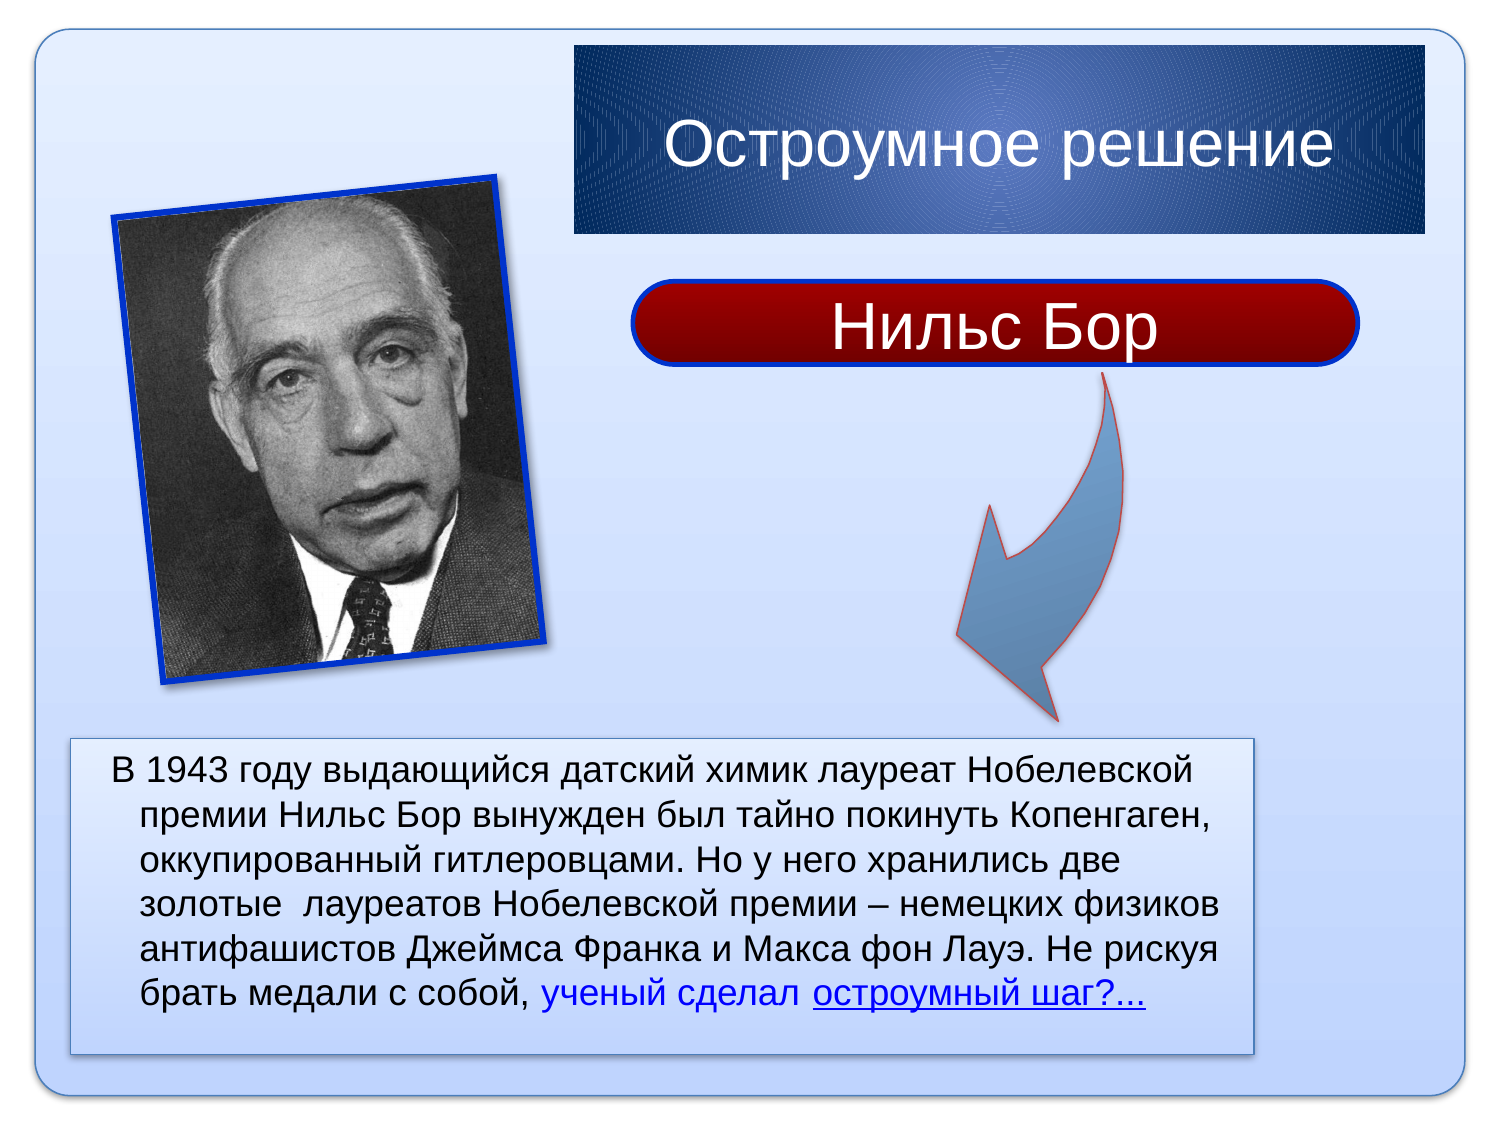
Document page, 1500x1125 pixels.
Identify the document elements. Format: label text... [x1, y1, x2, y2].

list В 1943 году выдающийся датский химик лауреат Нобелевской премии Нильс Бор вынужден был тайно покинуть Копенгаген, оккупированный гитлеровцами. Но у него хранились две золотые лауреатов Нобелевской премии – немецких физиков антифашистов Джеймса Франка и Макса фон Лауэ. Не рискуя брать медали с собой, ученый сделал остроумный шаг?... [70, 738, 1255, 1055]
text_box [34, 28, 1466, 1097]
text_box Нильс Бор [632, 281, 1358, 365]
title Остроумное решение [572, 43, 1427, 236]
text_box [955, 372, 1124, 723]
picture [140, 198, 517, 660]
